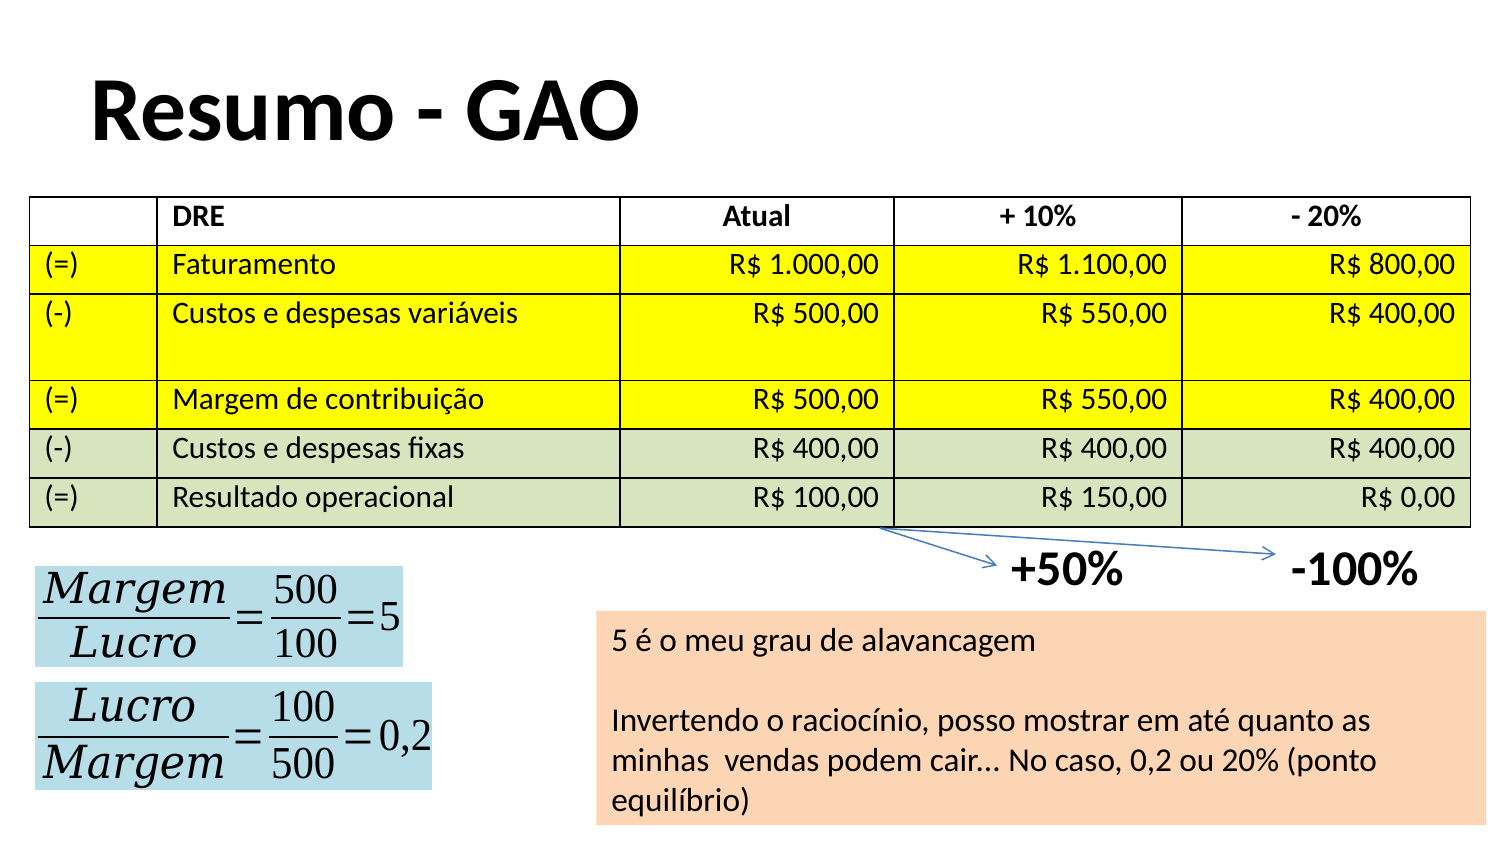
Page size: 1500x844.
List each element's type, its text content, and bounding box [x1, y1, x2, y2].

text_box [879, 527, 1277, 555]
table_cell R$ 0,00 [1183, 479, 1470, 526]
table_cell (-) [30, 430, 156, 477]
table_cell Custos e despesas variáveis [158, 295, 619, 380]
table_cell Faturamento [158, 246, 619, 293]
table_cell R$ 500,00 [621, 295, 893, 380]
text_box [879, 562, 997, 567]
table_cell R$ 1.100,00 [895, 246, 1181, 293]
table_cell R$ 500,00 [621, 381, 893, 428]
table_cell Resultado operacional [158, 479, 619, 526]
table_header Atual [621, 198, 893, 245]
table_cell Margem de contribuição [158, 381, 619, 428]
table_cell R$ 400,00 [895, 430, 1181, 477]
table_cell R$ 1.000,00 [621, 246, 893, 293]
table_cell Custos e despesas fixas [158, 430, 619, 477]
table_cell R$ 100,00 [621, 479, 893, 526]
table_cell R$ 550,00 [895, 295, 1181, 380]
text_box 5 é o meu grau de alavancagem Invertendo o raciocínio, posso mostrar em até quanto as minhas vendas podem cair... No caso, 0,2 ou 20% (ponto equilíbrio) [596, 610, 1487, 826]
table_cell (=) [30, 246, 156, 293]
table_cell (=) [30, 381, 156, 428]
table_cell R$ 550,00 [895, 381, 1181, 428]
table_cell (-) [30, 295, 156, 380]
table_header - 20% [1183, 198, 1470, 245]
table_cell (=) [30, 479, 156, 526]
table_header [30, 198, 156, 245]
table_header DRE [158, 198, 619, 245]
table_cell R$ 150,00 [895, 479, 1181, 526]
title Resumo - GAO [75, 33, 1425, 175]
table_header + 10% [895, 198, 1181, 245]
table_cell R$ 800,00 [1183, 246, 1470, 293]
table_cell R$ 400,00 [1183, 430, 1470, 477]
text_box +50% [997, 563, 1139, 603]
table_cell R$ 400,00 [1183, 295, 1470, 380]
table_cell R$ 400,00 [621, 430, 893, 477]
table_cell R$ 400,00 [1183, 381, 1470, 428]
text_box -100% [1276, 528, 1435, 603]
